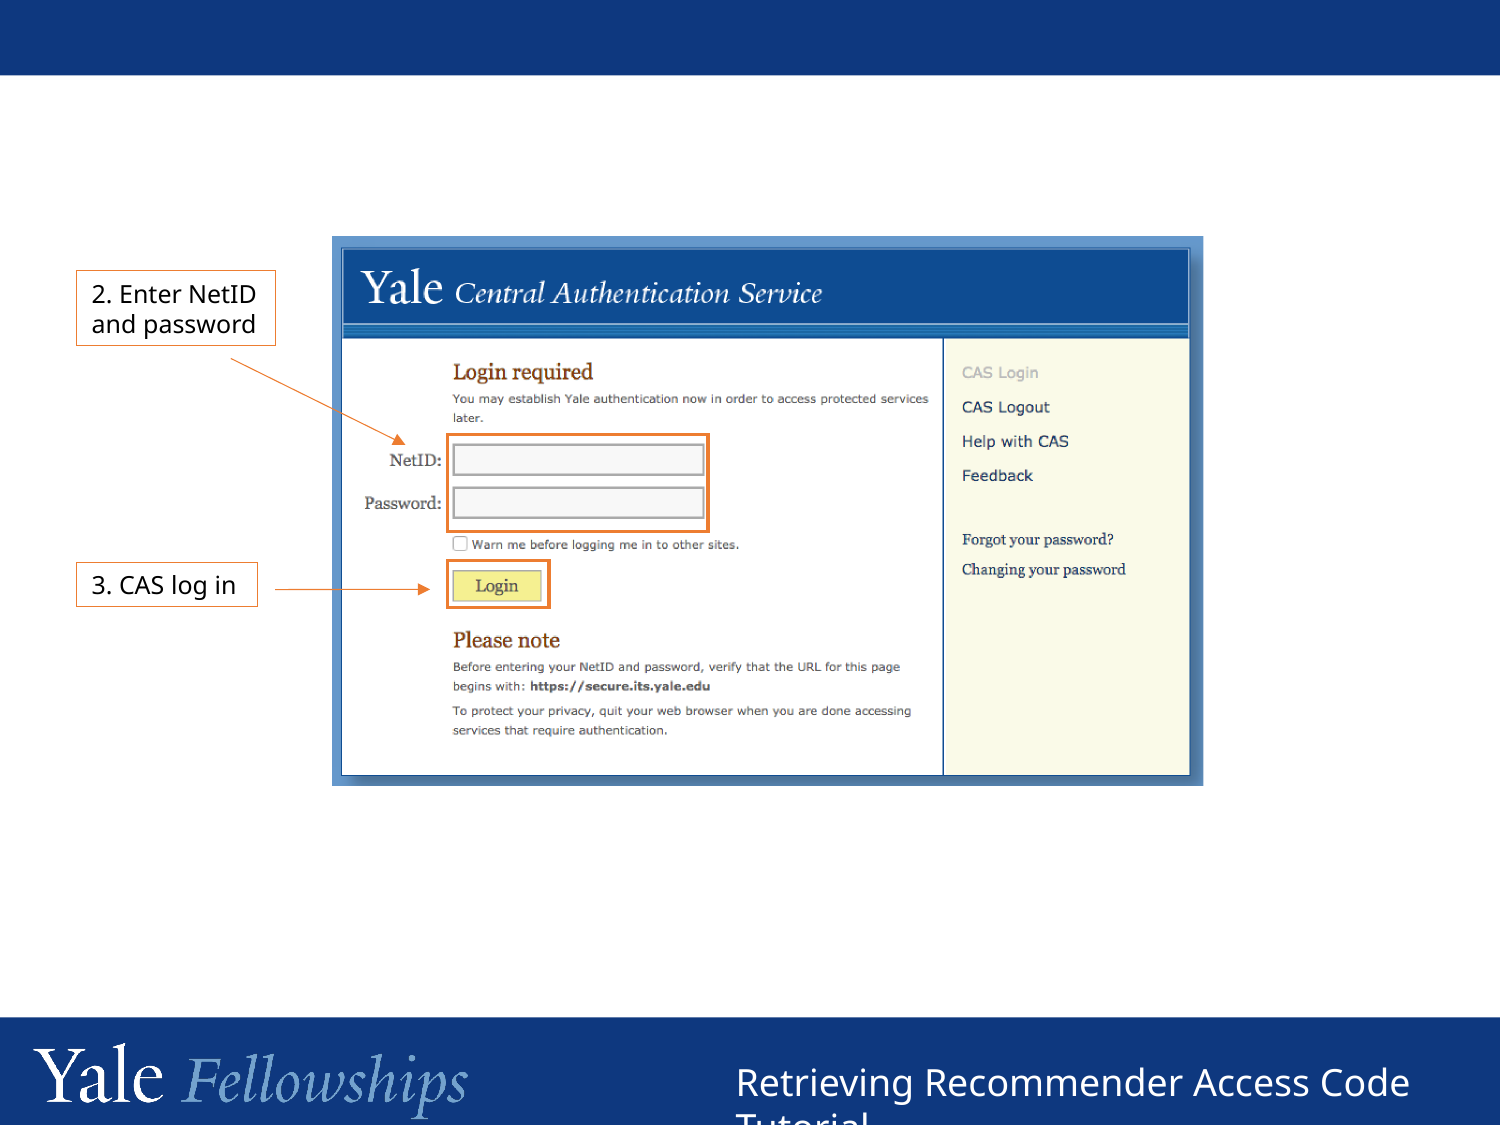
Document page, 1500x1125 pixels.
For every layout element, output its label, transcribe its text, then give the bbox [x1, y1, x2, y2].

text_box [230, 358, 406, 445]
text_box 2. Enter NetID and password [76, 270, 276, 346]
picture [31, 1042, 469, 1120]
text_box Retrieving Recommender Access Code Tutorial [720, 1051, 1466, 1125]
text_box 3. CAS log in [76, 562, 258, 607]
picture [332, 236, 1204, 786]
